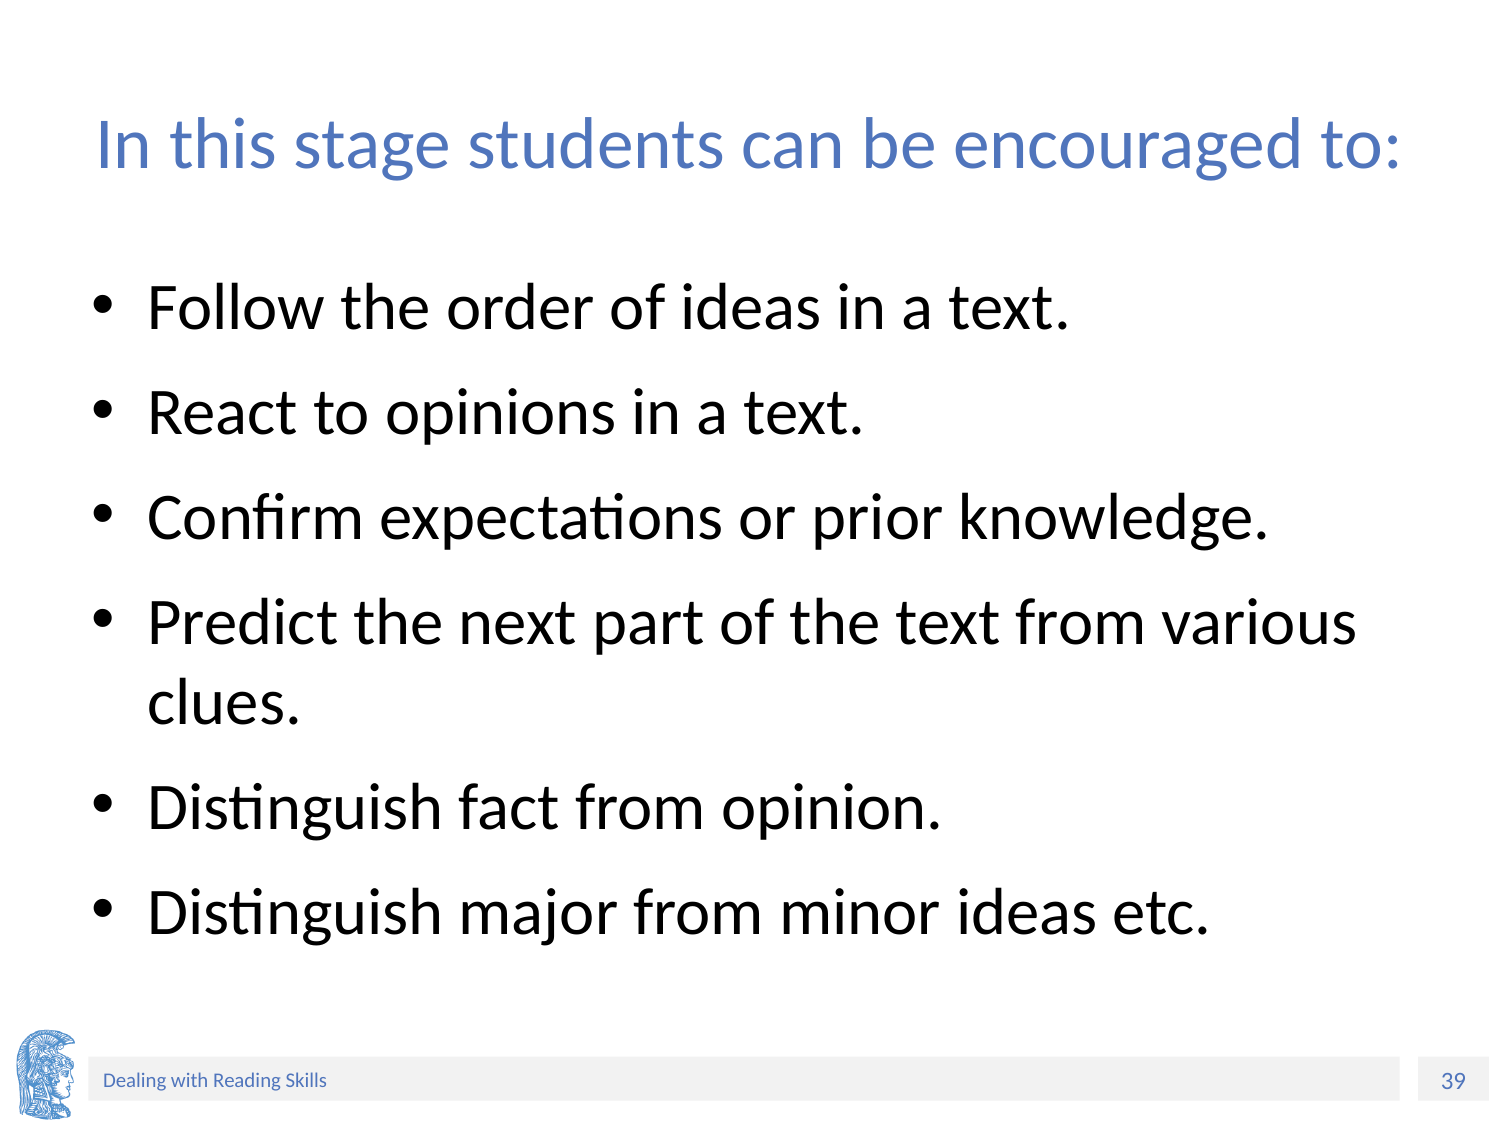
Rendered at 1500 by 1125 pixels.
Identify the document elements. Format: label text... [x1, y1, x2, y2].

title In this stage students can be encouraged to: [75, 45, 1425, 233]
list Follow the order of ideas in a text. React to opinions in a text. Confirm expectations or prior knowledge. Predict the next part of the text from various clues. Distinguish fact from opinion. Distinguish major from minor ideas etc. [76, 255, 1427, 998]
picture [9, 1026, 81, 1120]
